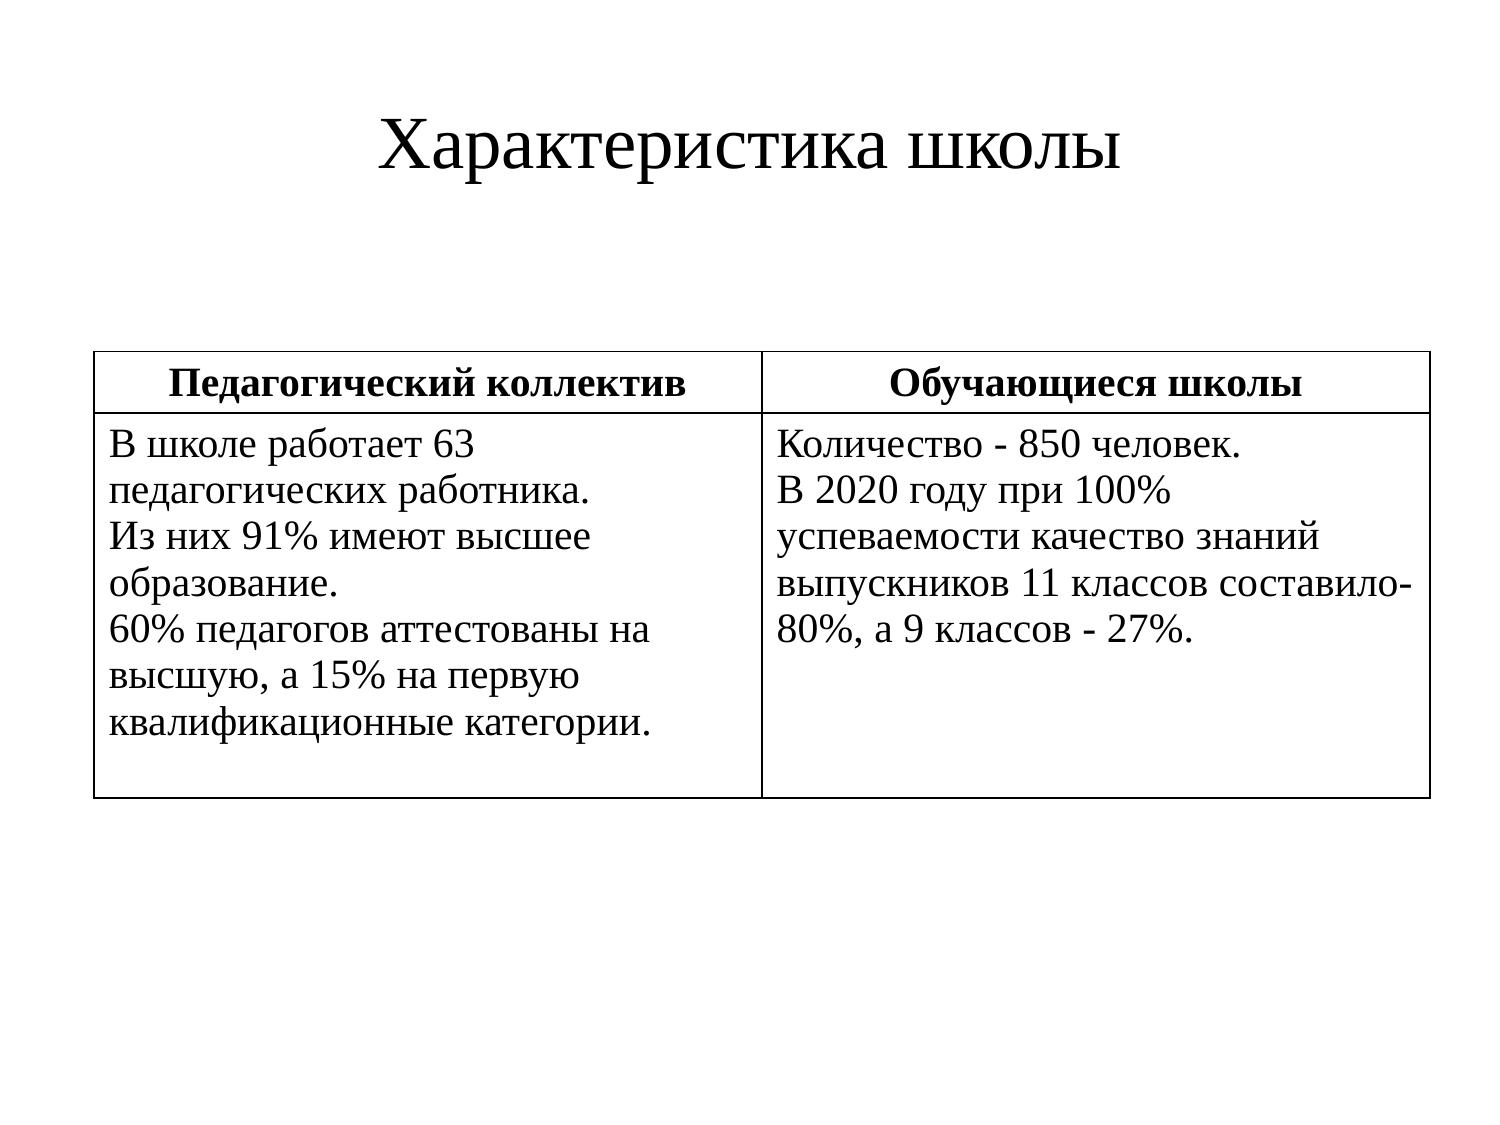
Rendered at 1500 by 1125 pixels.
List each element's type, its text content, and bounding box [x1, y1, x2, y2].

table_cell Количество - 850 человек. В 2020 году при 100% успеваемости качество знаний выпускников 11 классов составило- 80%, а 9 классов - 27%. [763, 414, 1429, 797]
title Характеристика школы [75, 45, 1425, 233]
table_header Педагогический коллектив [95, 352, 761, 412]
table_cell В школе работает 63 педагогических работника. Из них 91% имеют высшее образование. 60% педагогов аттестованы на высшую, а 15% на первую квалификационные категории. [95, 414, 761, 797]
table_header Обучающиеся школы [763, 352, 1429, 412]
